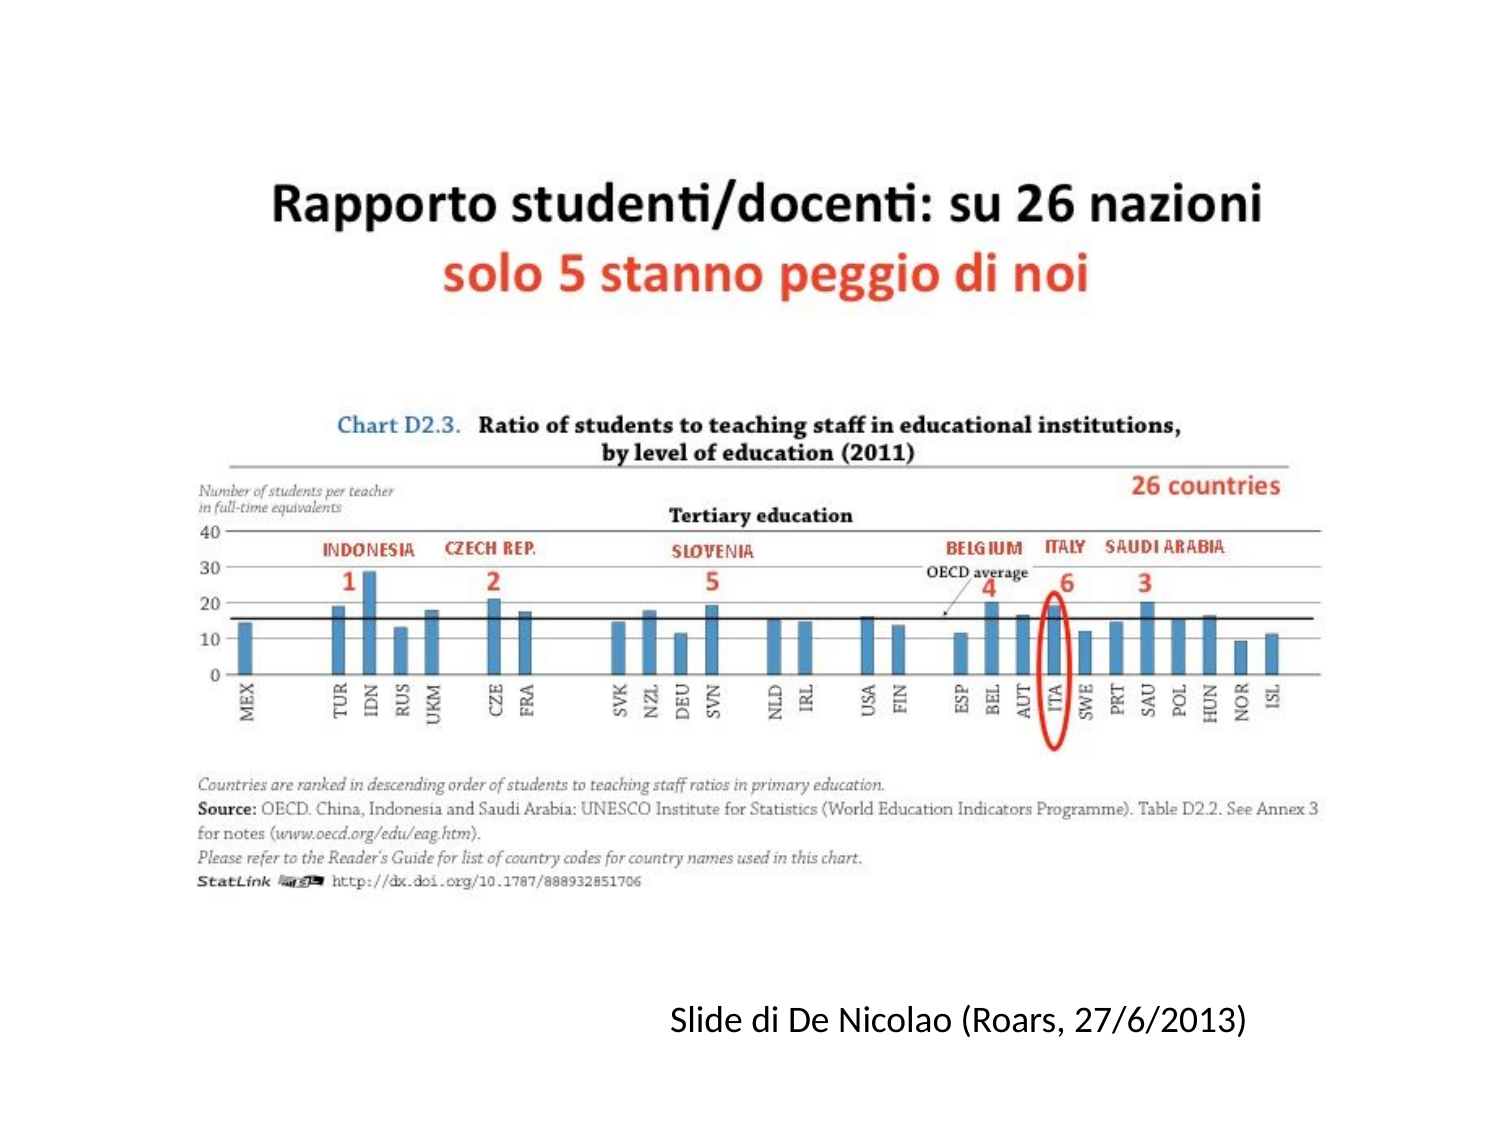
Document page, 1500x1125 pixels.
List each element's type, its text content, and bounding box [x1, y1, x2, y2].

text_box Slide di De Nicolao (Roars, 27/6/2013) [655, 987, 1388, 1048]
picture [182, 160, 1346, 919]
